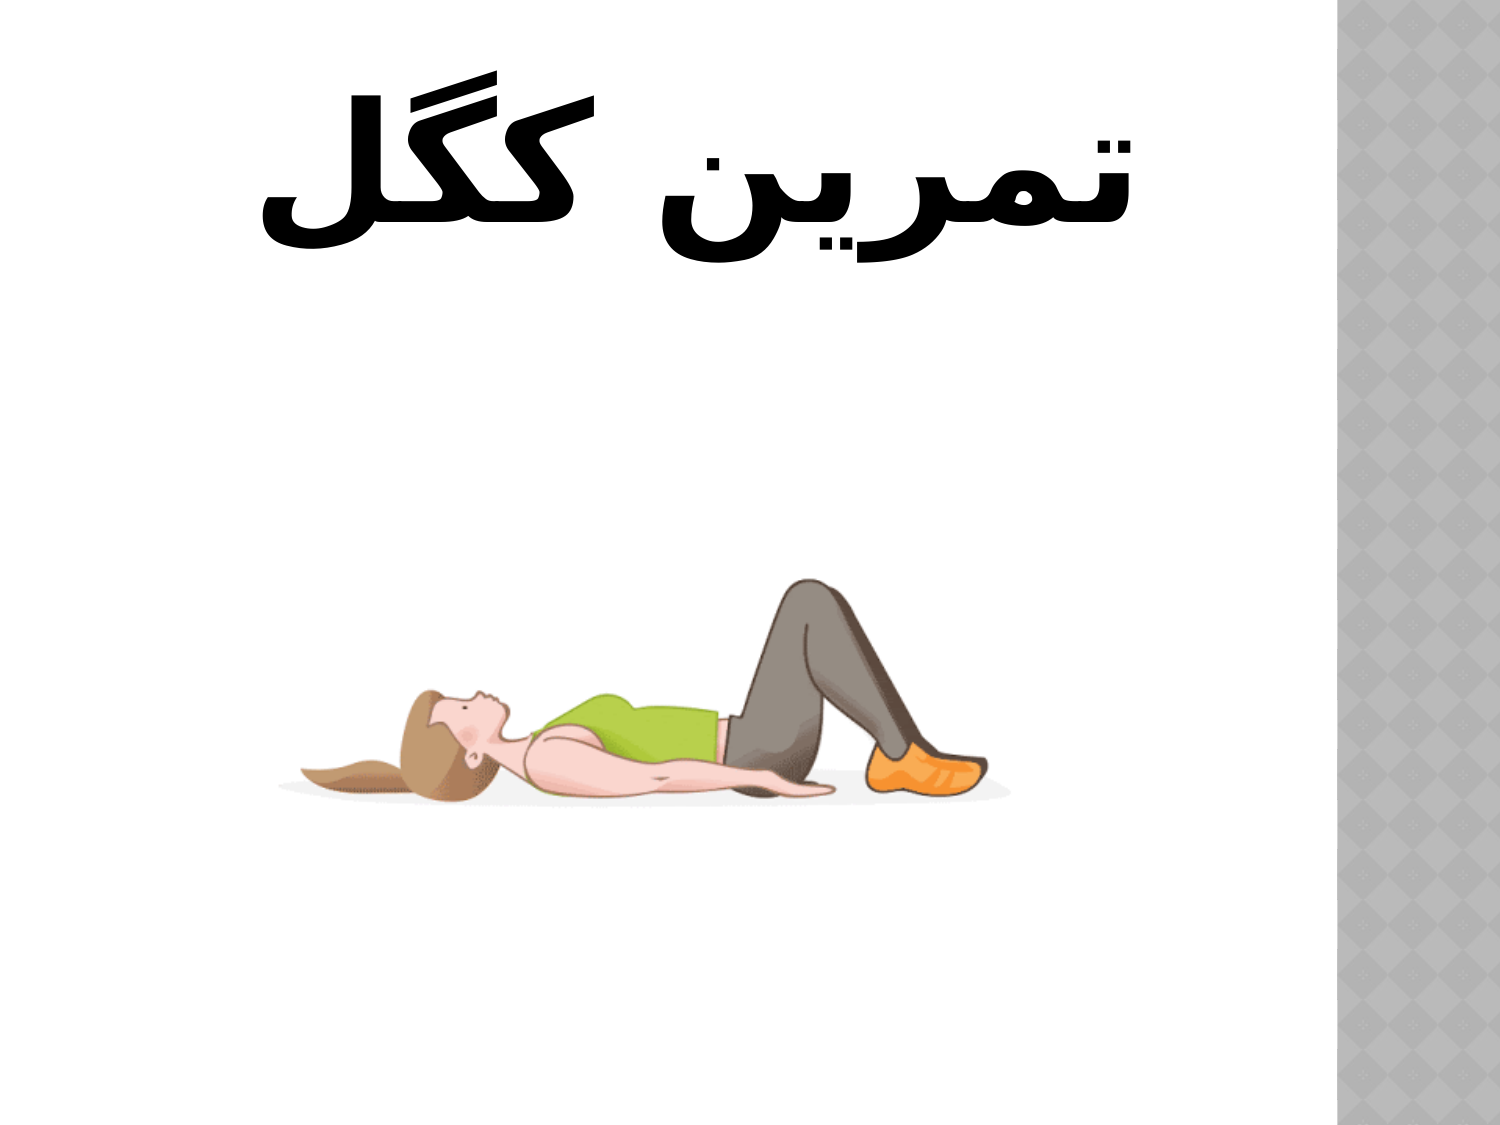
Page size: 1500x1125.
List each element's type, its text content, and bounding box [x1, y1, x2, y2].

title تمرین کگل [75, 52, 1263, 256]
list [268, 502, 1069, 821]
